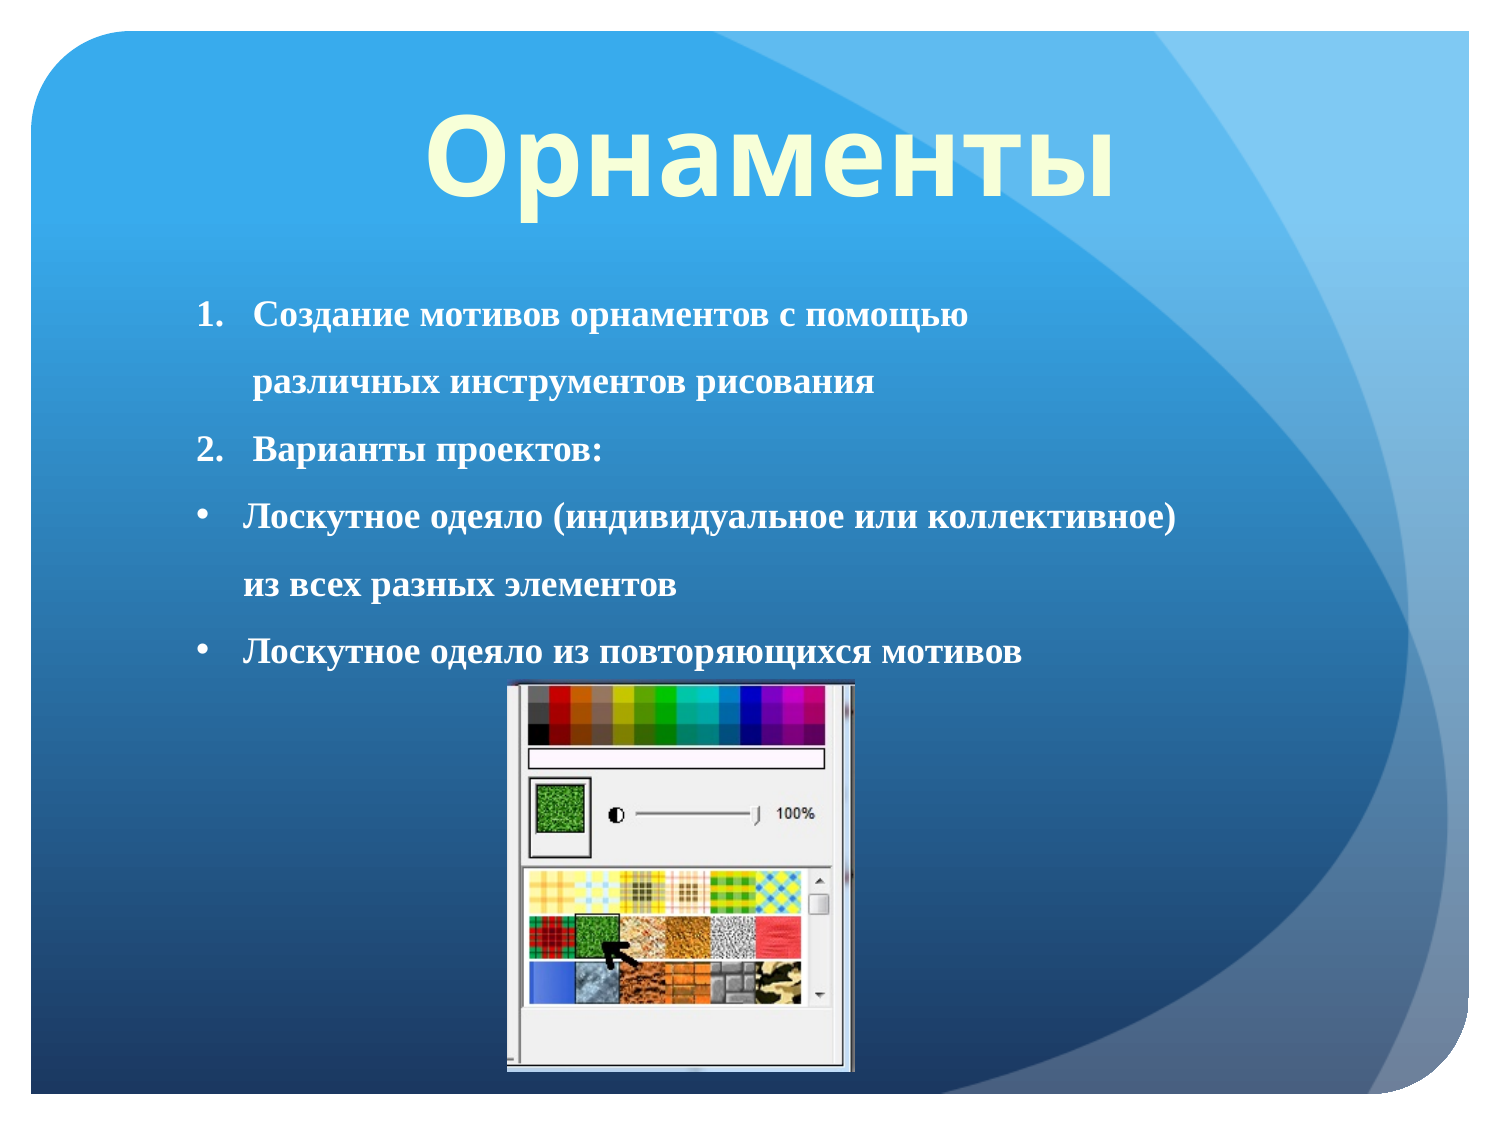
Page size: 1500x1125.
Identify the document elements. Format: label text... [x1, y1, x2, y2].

picture [24, 30, 1473, 1094]
text_box Орнаменты [407, 76, 1136, 227]
text_box Создание мотивов орнаментов с помощью различных инструментов рисования Варианты проектов: Лоскутное одеяло (индивидуальное или коллективное) из всех разных элементов Лоскутное одеяло из повторяющихся мотивов [181, 258, 1202, 679]
